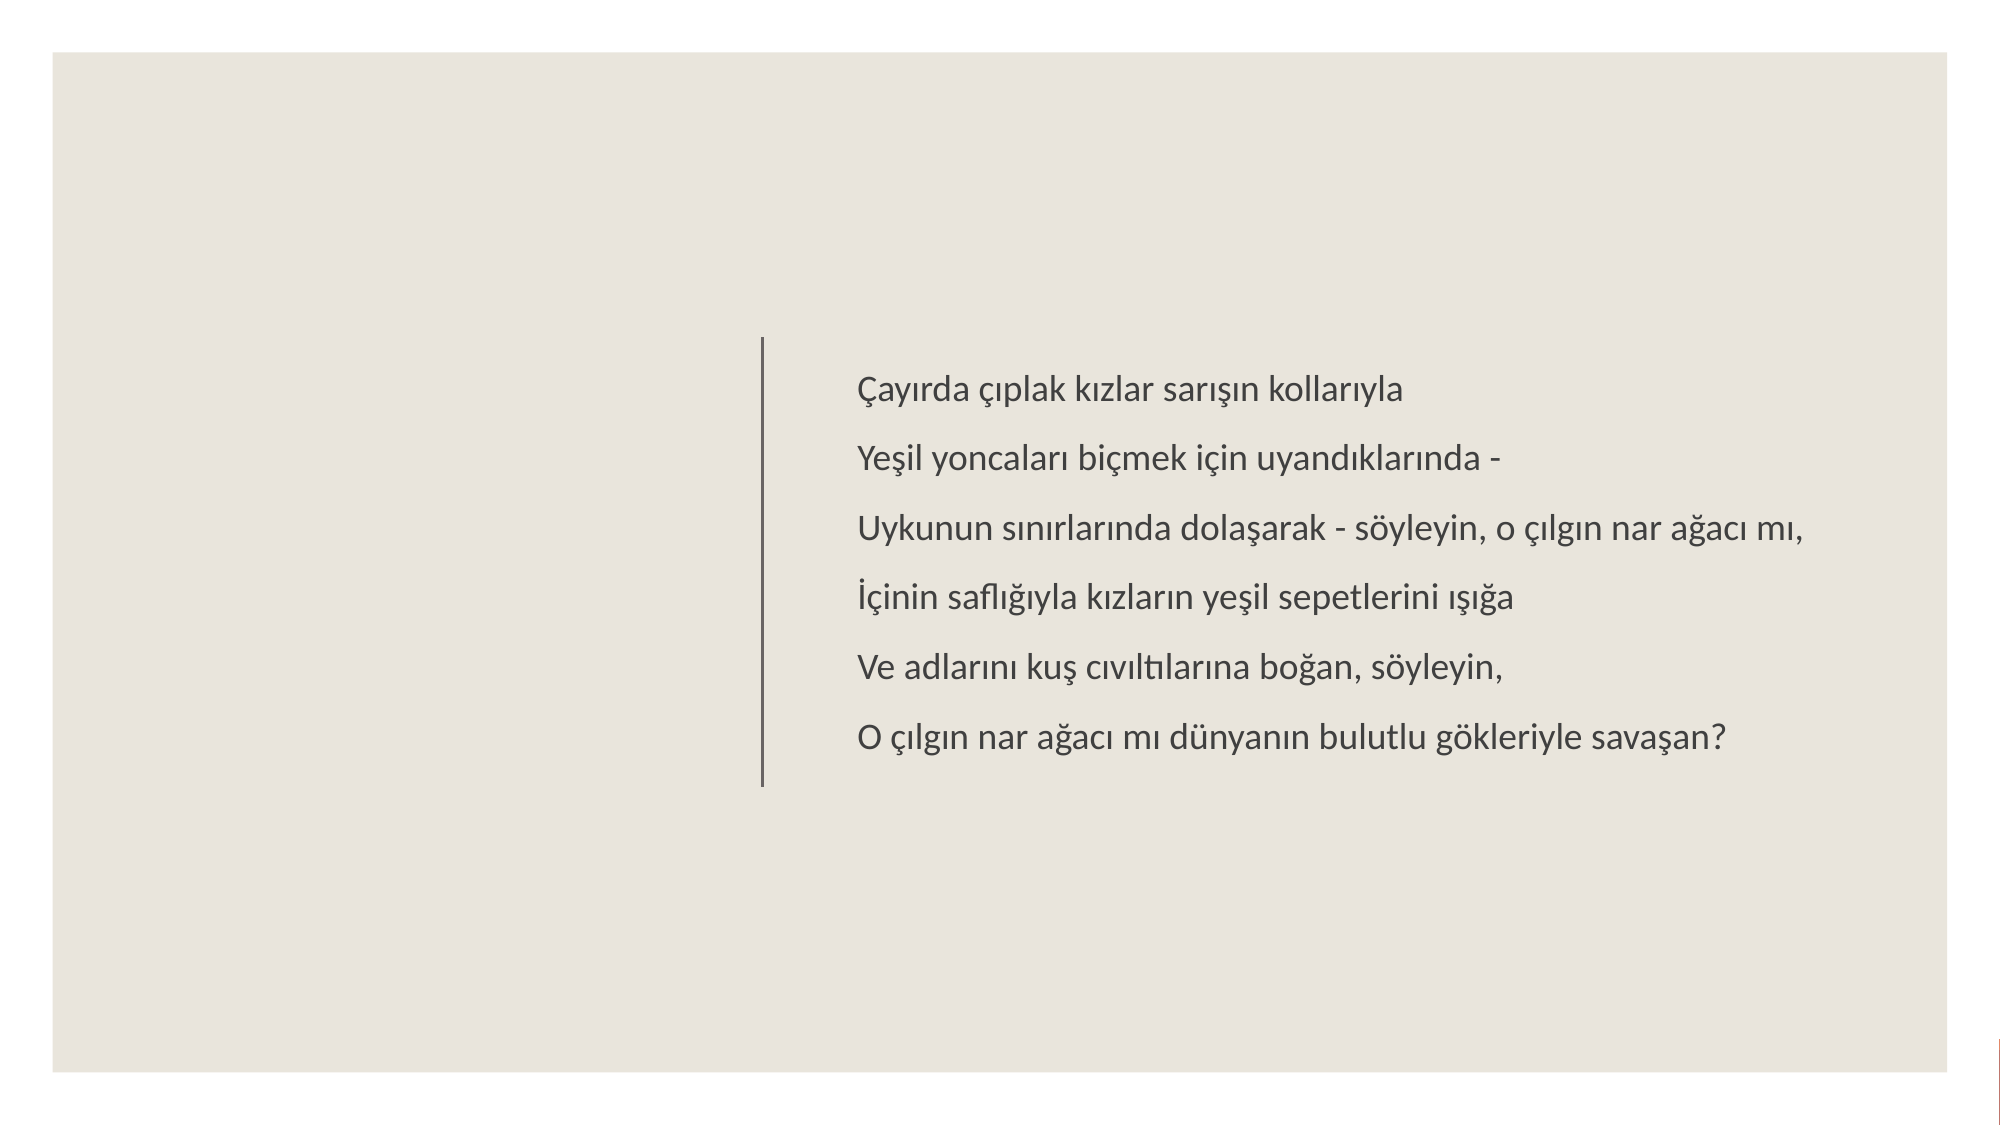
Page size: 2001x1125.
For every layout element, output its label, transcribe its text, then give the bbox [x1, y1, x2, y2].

list Çayırda çıplak kızlar sarışın kollarıyla Yeşil yoncaları biçmek için uyandıklarında - Uykunun sınırlarında dolaşarak - söyleyin, o çılgın nar ağacı mı, İçinin saflığıyla kızların yeşil sepetlerini ışığa Ve adlarını kuş cıvıltılarına boğan, söyleyin, O çılgın nar ağacı mı dünyanın bulutlu gökleriyle savaşan? [842, 158, 1849, 969]
text_box [51, 51, 1948, 1074]
text_box [0, 0, 2000, 1125]
